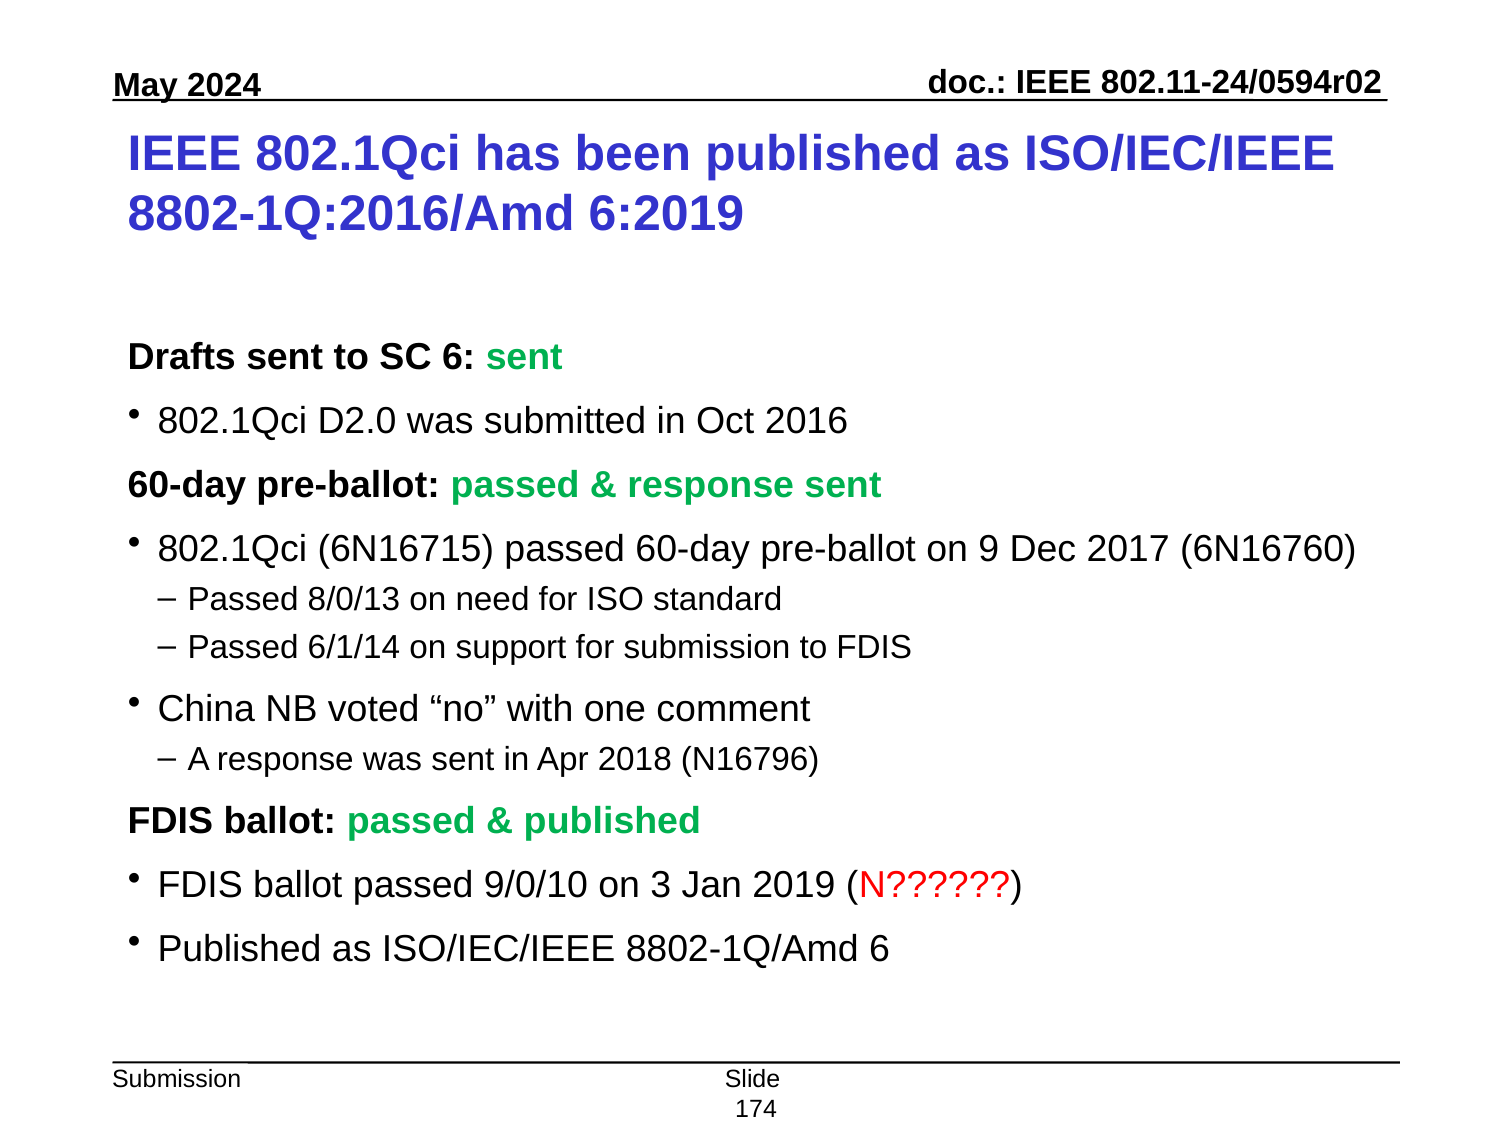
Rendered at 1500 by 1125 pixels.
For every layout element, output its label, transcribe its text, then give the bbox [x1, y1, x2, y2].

list Drafts sent to SC 6: sent 802.1Qci D2.0 was submitted in Oct 2016 60-day pre-ballot: passed & response sent 802.1Qci (6N16715) passed 60-day pre-ballot on 9 Dec 2017 (6N16760) Passed 8/0/13 on need for ISO standard Passed 6/1/14 on support for submission to FDIS China NB voted “no” with one comment A response was sent in Apr 2018 (N16796) FDIS ballot: passed & published FDIS ballot passed 9/0/10 on 3 Jan 2019 (N??????) Published as ISO/IEC/IEEE 8802-1Q/Amd 6 [112, 324, 1388, 1000]
slide_number Slide 174 [709, 1061, 803, 1093]
title IEEE 802.1Qci has been published as ISO/IEC/IEEE 8802-1Q:2016/Amd 6:2019 [112, 112, 1388, 288]
